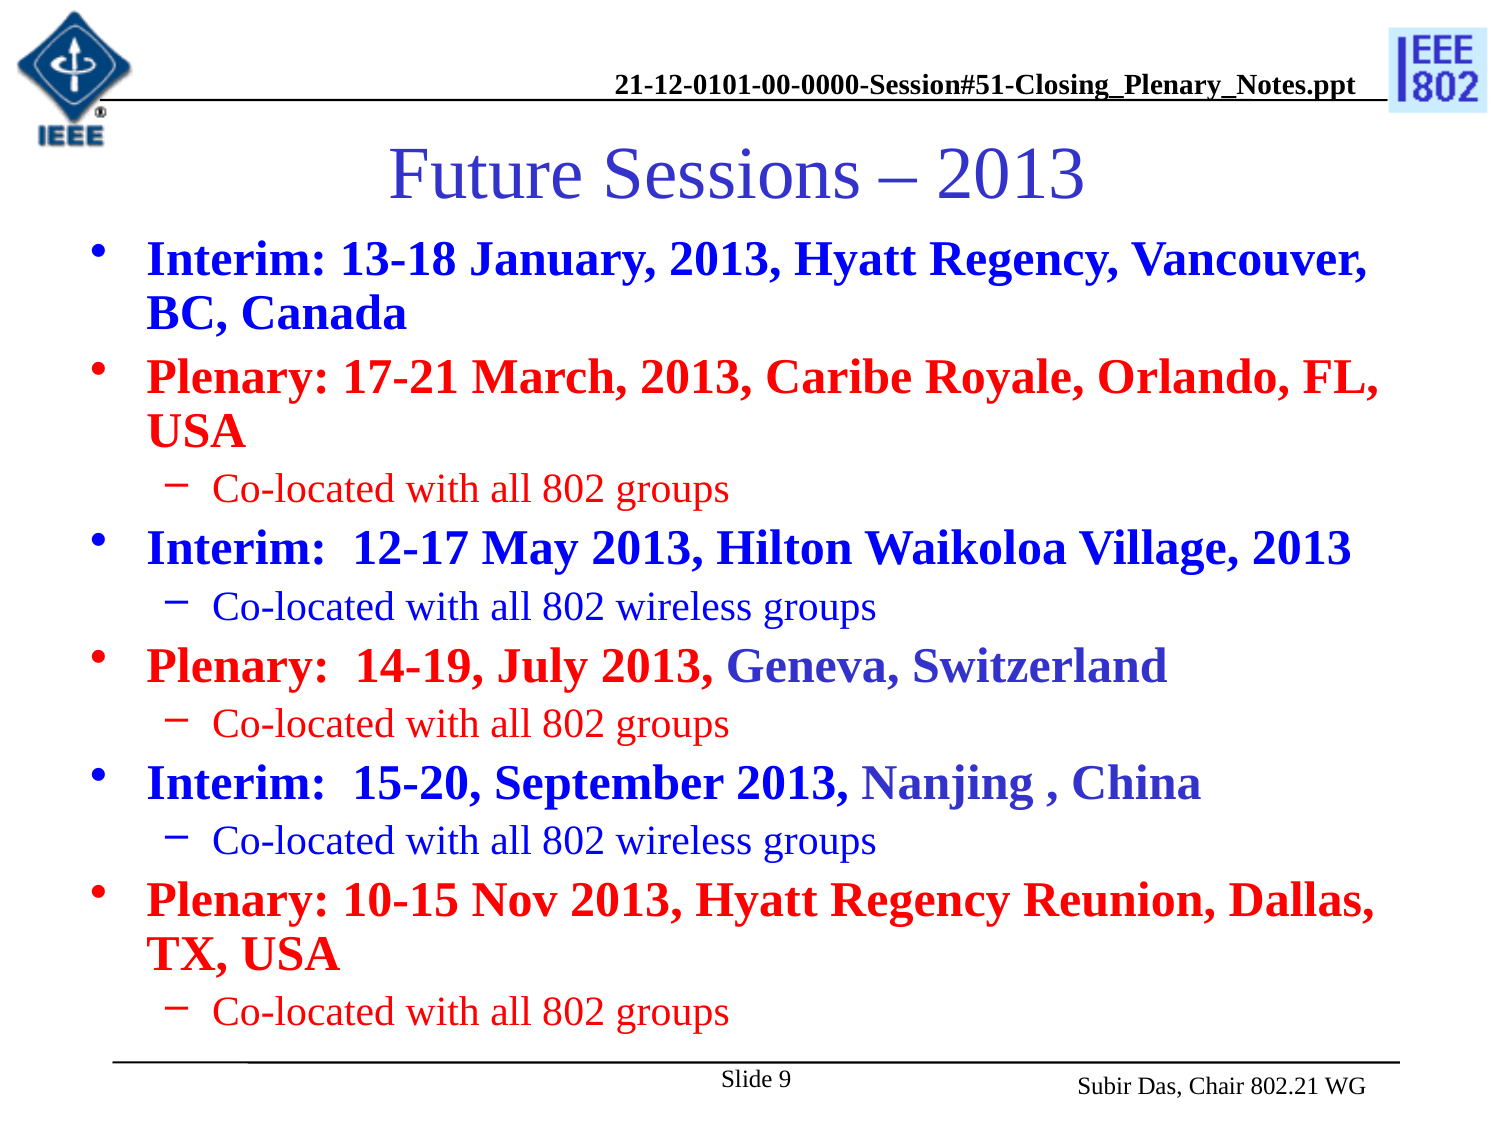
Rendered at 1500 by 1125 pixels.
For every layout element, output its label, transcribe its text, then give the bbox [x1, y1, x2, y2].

picture [12, 9, 137, 150]
slide_number Slide 9 [712, 1061, 800, 1093]
list Interim: 13-18 January, 2013, Hyatt Regency, Vancouver, BC, Canada Plenary: 17-21 March, 2013, Caribe Royale, Orlando, FL, USA Co-located with all 802 groups Interim: 12-17 May 2013, Hilton Waikoloa Village, 2013 Co-located with all 802 wireless groups Plenary: 14-19, July 2013, Geneva, Switzerland Co-located with all 802 groups Interim: 15-20, September 2013, Nanjing , China Co-located with all 802 wireless groups Plenary: 10-15 Nov 2013, Hyatt Regency Reunion, Dallas, TX, USA Co-located with all 802 groups [74, 224, 1438, 1051]
title Future Sessions – 2013 [37, 124, 1438, 263]
text_box Subir Das, Chair 802.21 WG [1050, 1062, 1412, 1106]
picture [1374, 9, 1499, 138]
